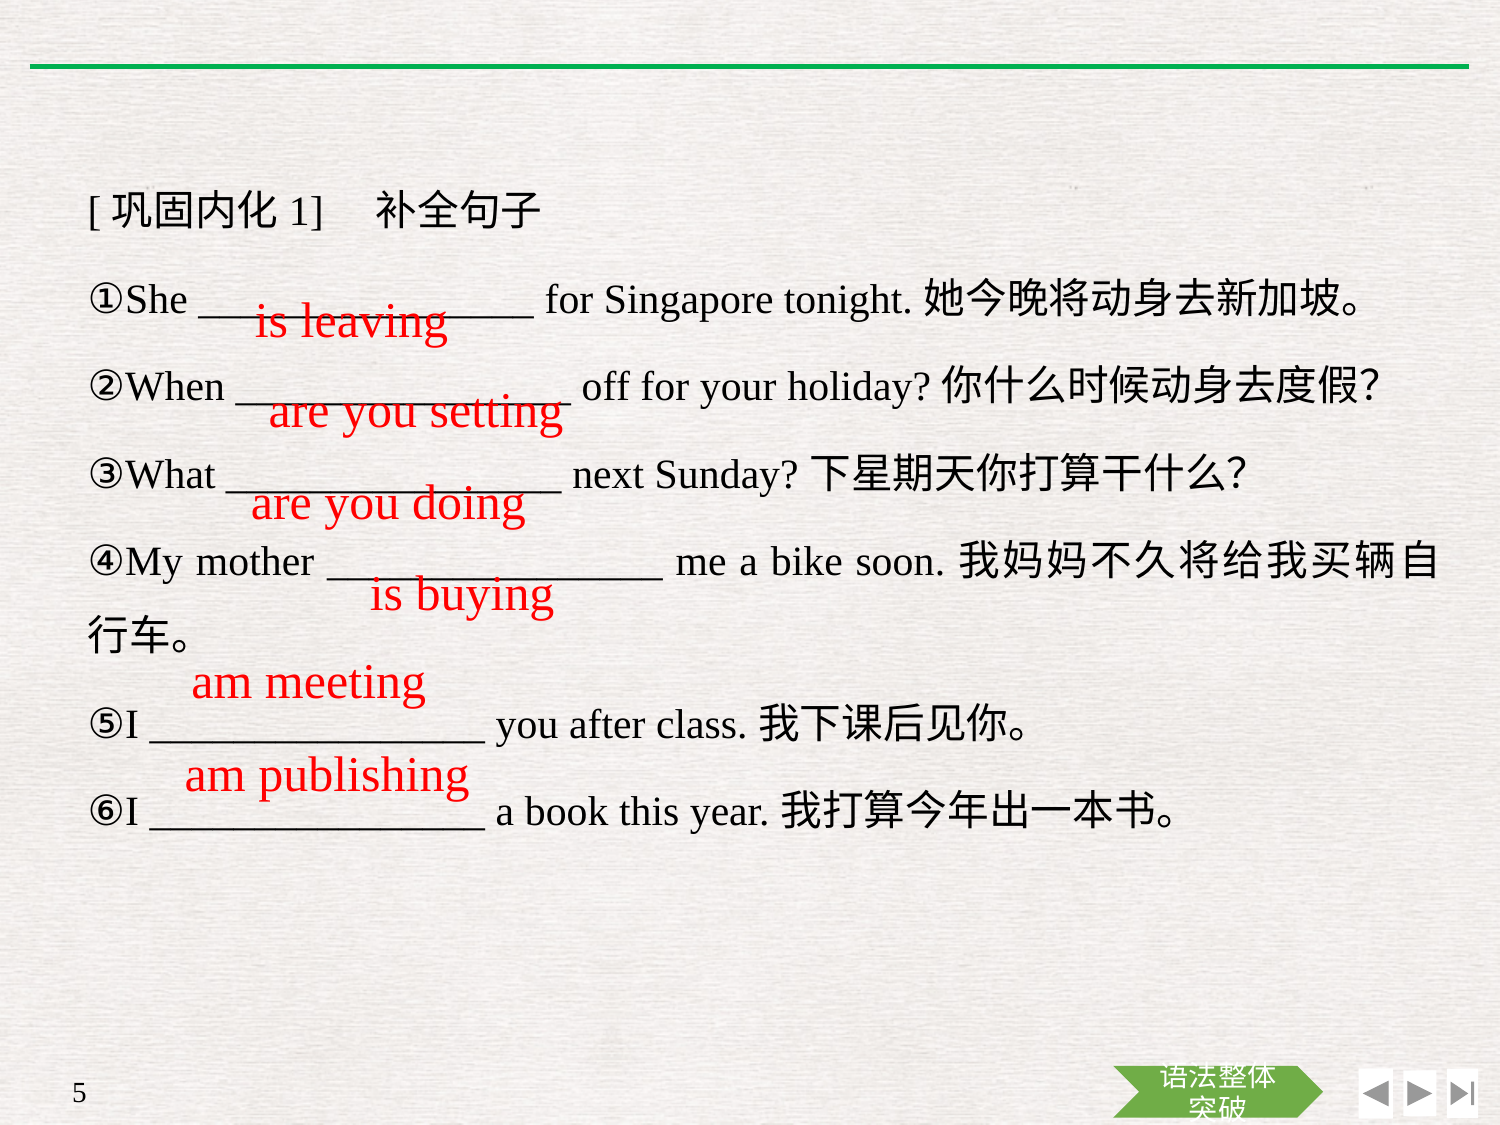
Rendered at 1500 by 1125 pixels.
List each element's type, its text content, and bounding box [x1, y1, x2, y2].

text_box [巩固内化1] 补全句子 ①She ________________ for Singapore tonight.她今晚将动身去新加坡。 ②When ________________ off for your holiday?你什么时候动身去度假？ ③What ________________ next Sunday?下星期天你打算干什么？ ④My mother ________________ me a bike soon.我妈妈不久将给我买辆自行车。 ⑤I ________________ you after class.我下课后见你。 ⑥I ________________ a book this year.我打算今年出一本书。 [72, 151, 1456, 842]
text_box is buying [355, 523, 715, 628]
text_box is leaving [240, 249, 600, 355]
picture [0, 0, 1500, 1125]
text_box am meeting [176, 611, 536, 717]
text_box am publishing [169, 704, 530, 809]
text_box are you doing [236, 432, 596, 538]
text_box are you setting [253, 339, 614, 445]
